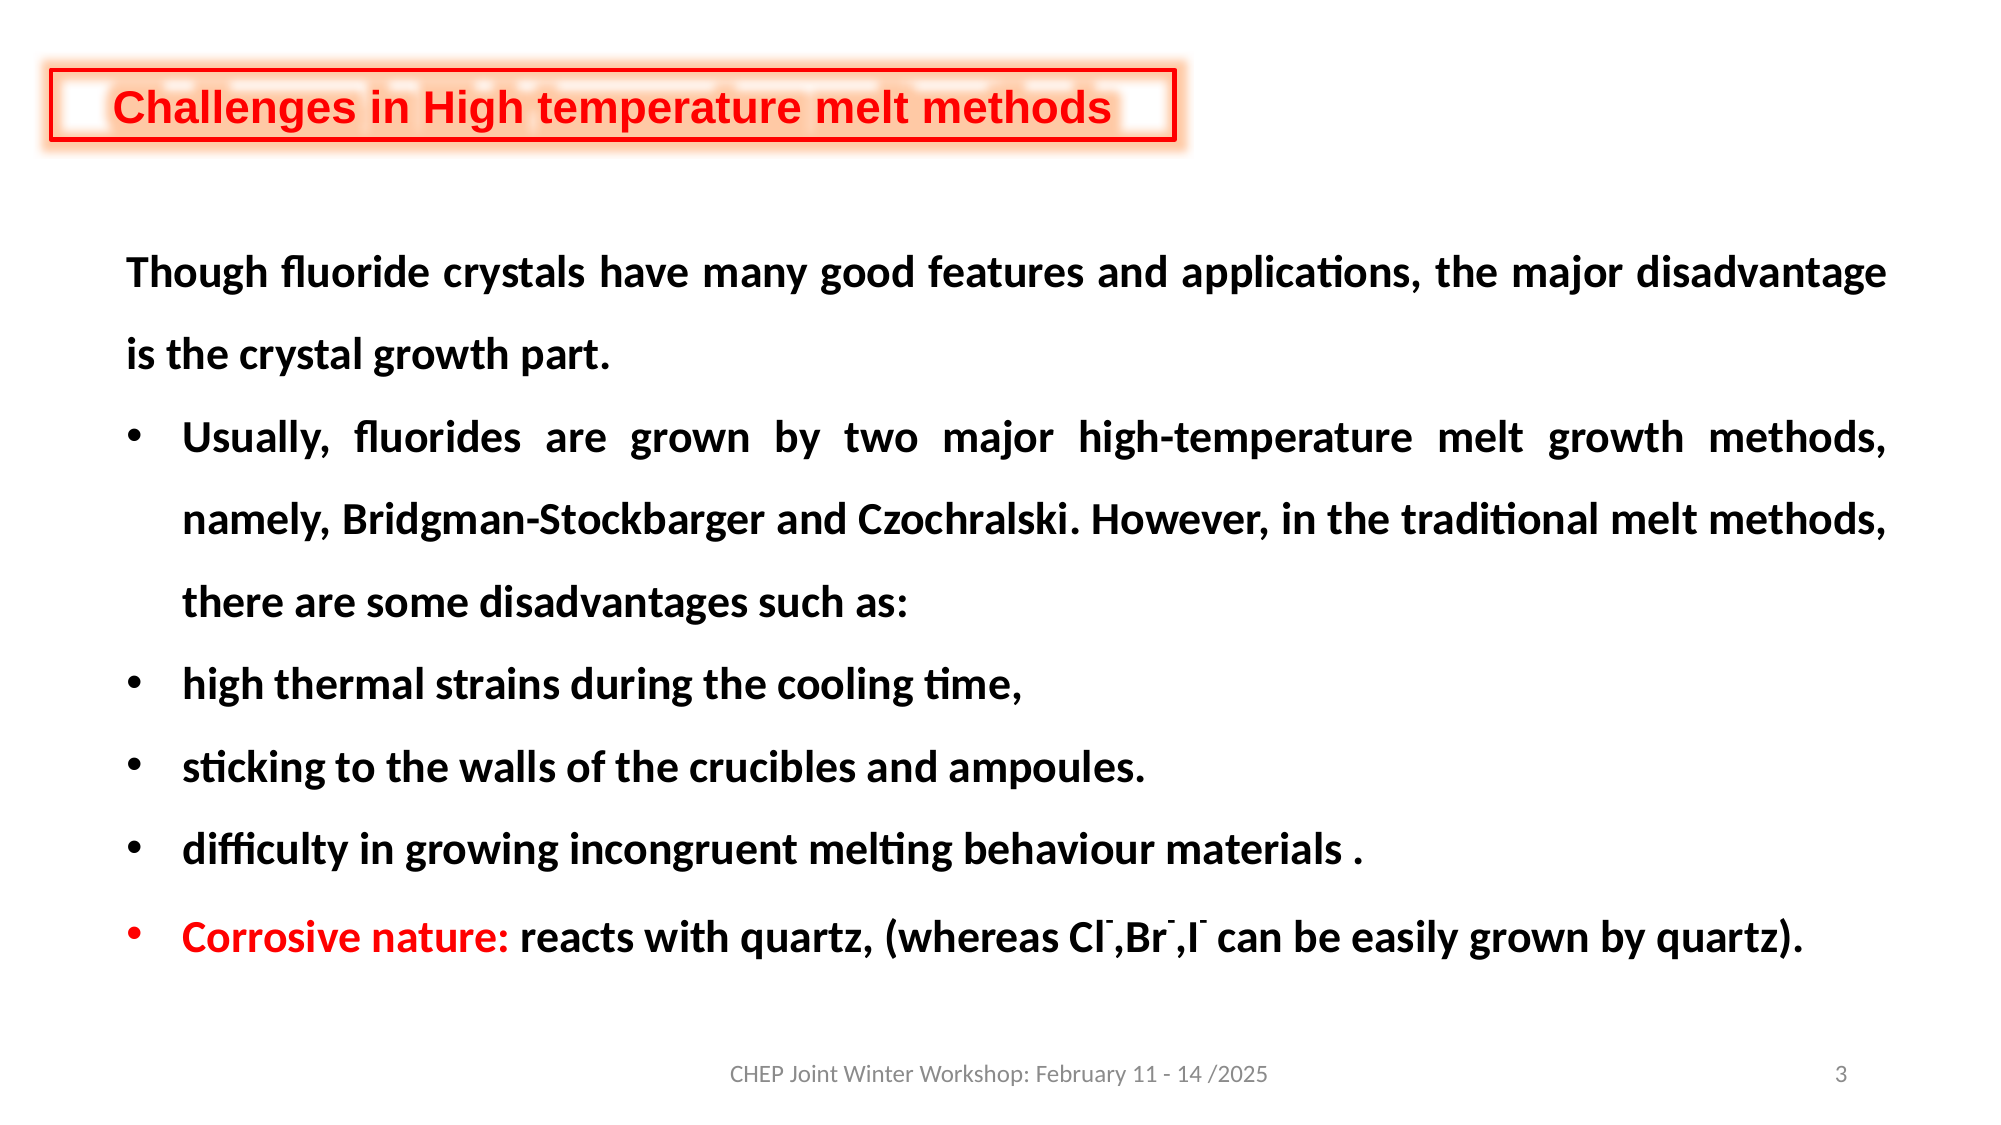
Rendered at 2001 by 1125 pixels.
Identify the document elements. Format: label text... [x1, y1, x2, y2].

slide_number 3 [1412, 1042, 1863, 1103]
text_box Though fluoride crystals have many good features and applications, the major disadvantage is the crystal growth part. Usually, fluorides are grown by two major high-temperature melt growth methods, namely, Bridgman-Stockbarger and Czochralski. However, in the traditional melt methods, there are some disadvantages such as: high thermal strains during the cooling time, sticking to the walls of the crucibles and ampoules. difficulty in growing incongruent melting behaviour materials . Corrosive nature: reacts with quartz, (whereas Cl-,Br-,I- can be easily grown by quartz). [111, 206, 1904, 970]
text_box Challenges in High temperature melt methods [51, 69, 1175, 140]
footer CHEP Joint Winter Workshop: February 11 - 14 /2025 [662, 1042, 1338, 1103]
